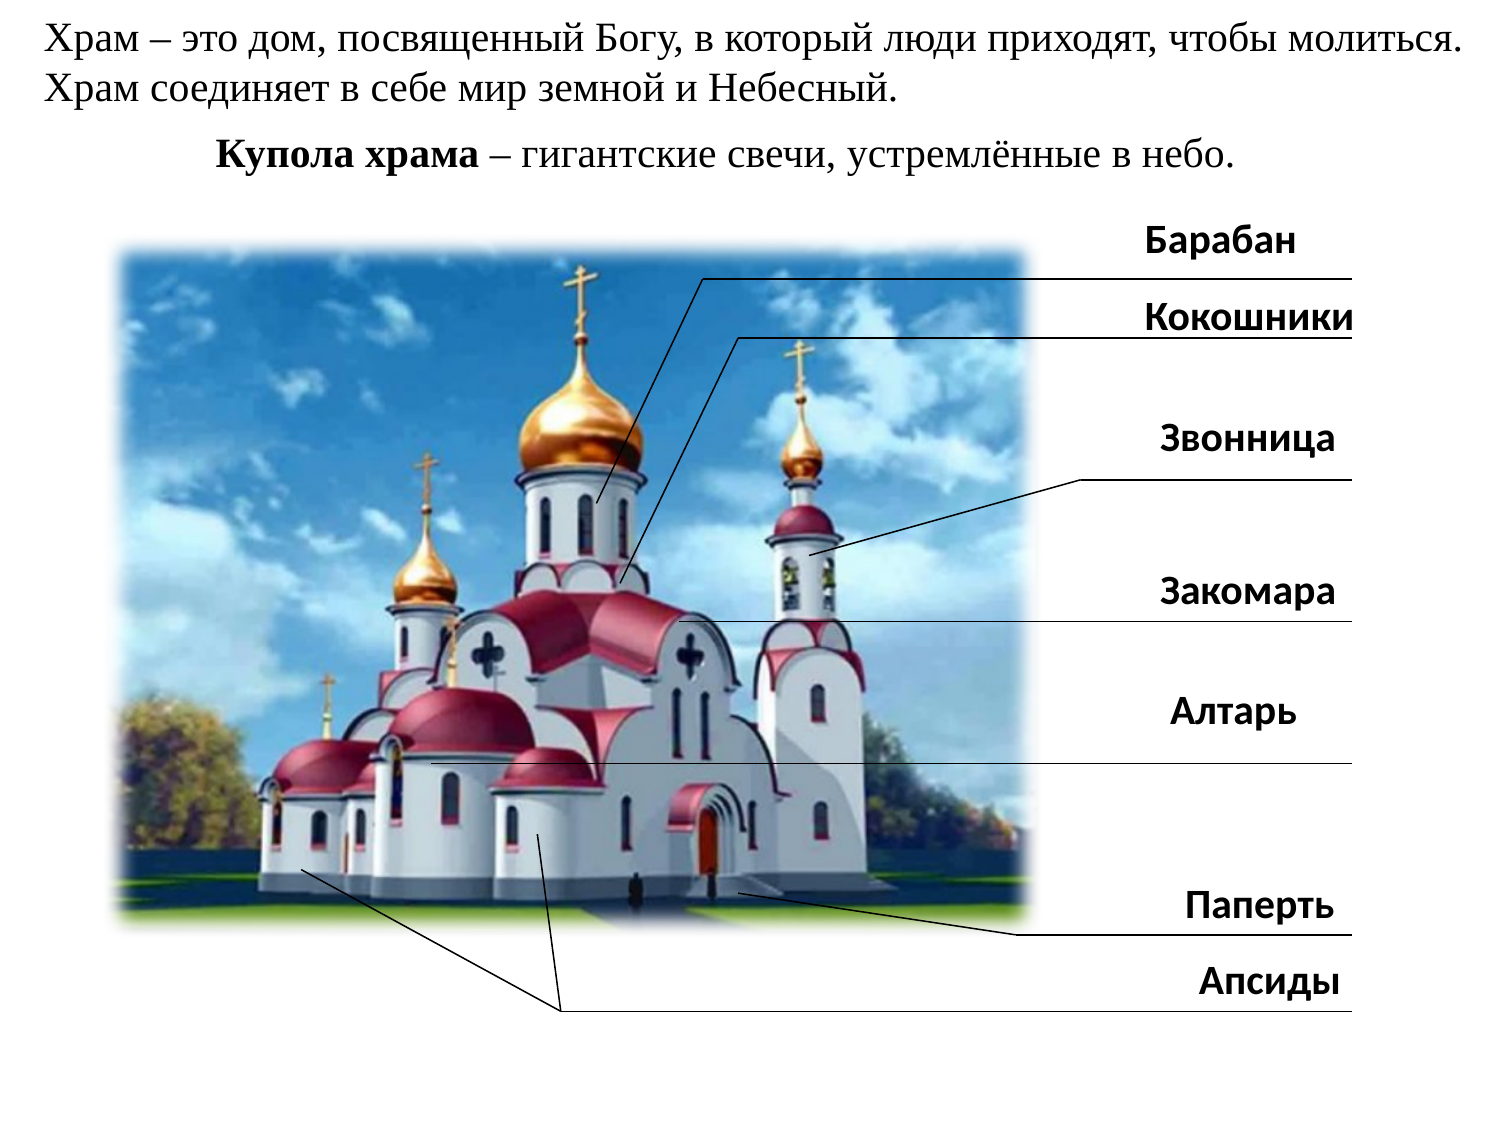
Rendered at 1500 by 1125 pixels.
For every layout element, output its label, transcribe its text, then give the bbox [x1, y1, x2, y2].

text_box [619, 337, 739, 584]
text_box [537, 833, 562, 1012]
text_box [808, 479, 1081, 556]
text_box Апсиды [1184, 945, 1357, 1011]
text_box Паперть [1170, 869, 1350, 934]
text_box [300, 869, 532, 1012]
picture [703, 280, 1042, 337]
text_box Алтарь [1155, 675, 1313, 740]
text_box Барабан [1130, 204, 1312, 269]
text_box Закомара [1145, 555, 1352, 621]
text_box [596, 278, 703, 504]
text_box Купола храма – гигантские свечи, устремлённые в небо. [200, 118, 1251, 183]
text_box Звонница [1145, 401, 1351, 467]
text_box Кокошники [1129, 281, 1370, 347]
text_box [737, 893, 1017, 936]
picture [103, 234, 1042, 938]
text_box Храм – это дом, посвященный Богу, в который люди приходят, чтобы молиться. Храм соединяет в себе мир земной и Небесный. [28, 2, 1490, 117]
